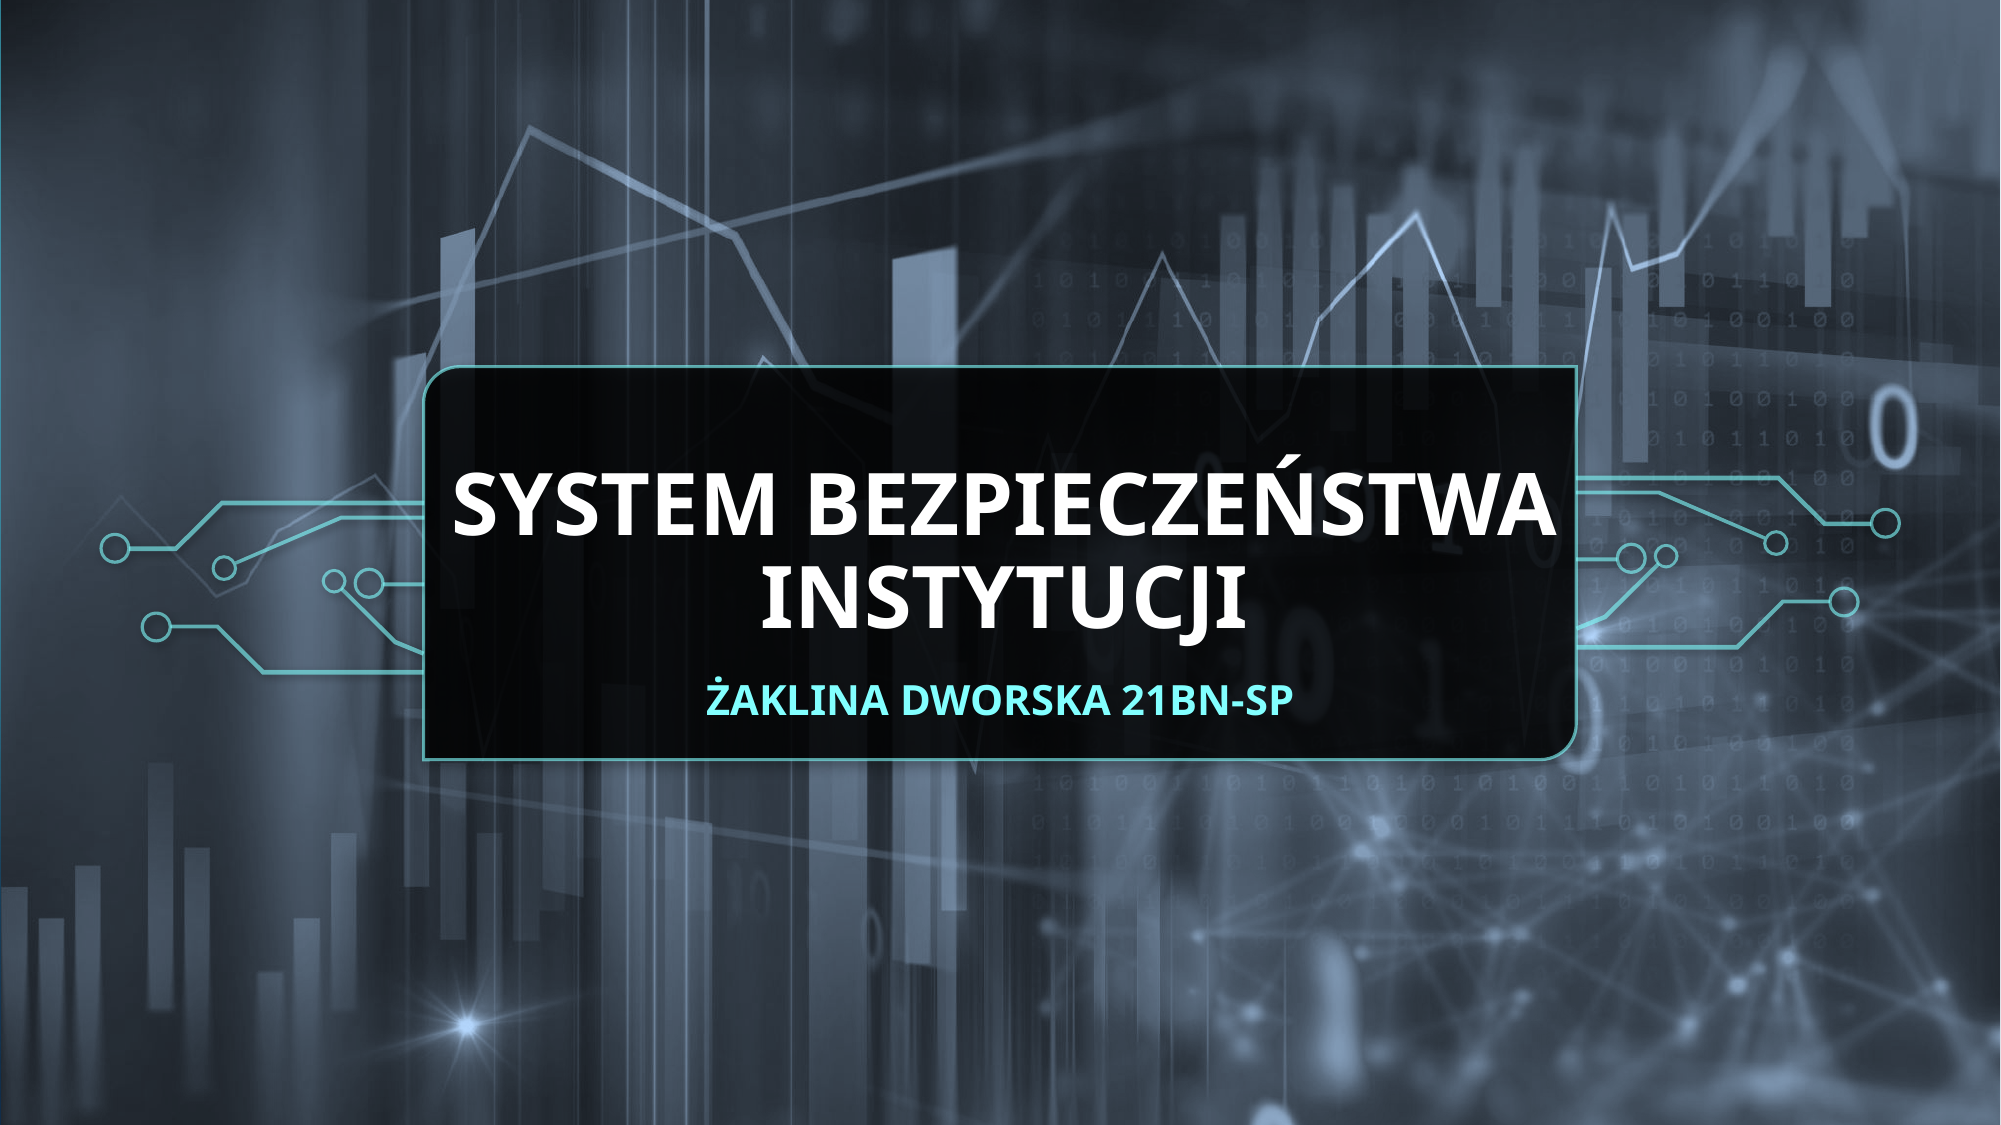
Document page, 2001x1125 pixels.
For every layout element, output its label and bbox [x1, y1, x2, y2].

picture [0, 0, 2000, 1125]
text_box [99, 366, 1902, 760]
